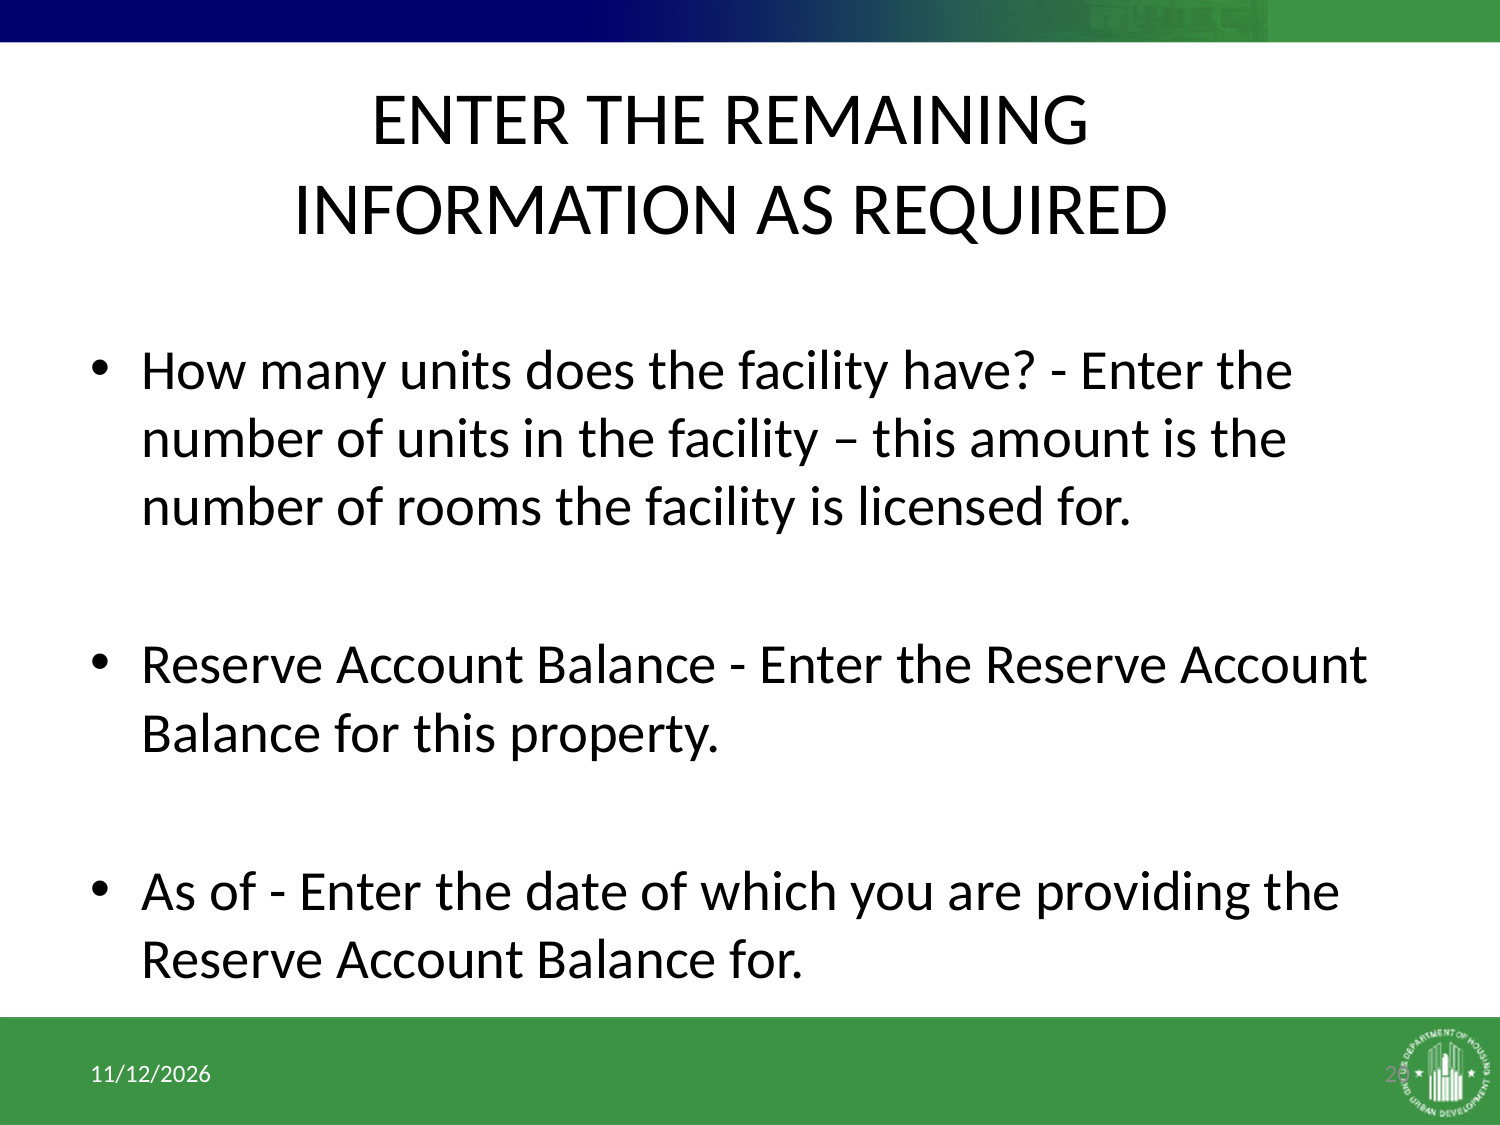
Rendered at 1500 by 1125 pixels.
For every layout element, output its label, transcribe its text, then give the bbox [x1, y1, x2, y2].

picture [0, 0, 1500, 1125]
text_box ENTER THE REMAINING INFORMATION AS REQUIRED [150, 62, 1313, 258]
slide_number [75, 1042, 425, 1103]
slide_number 20 [1074, 1042, 1425, 1103]
list How many units does the facility have? - Enter the number of units in the facility – this amount is the number of rooms the facility is licensed for. Reserve Account Balance - Enter the Reserve Account Balance for this property. As of - Enter the date of which you are providing the Reserve Account Balance for. [75, 324, 1425, 1000]
